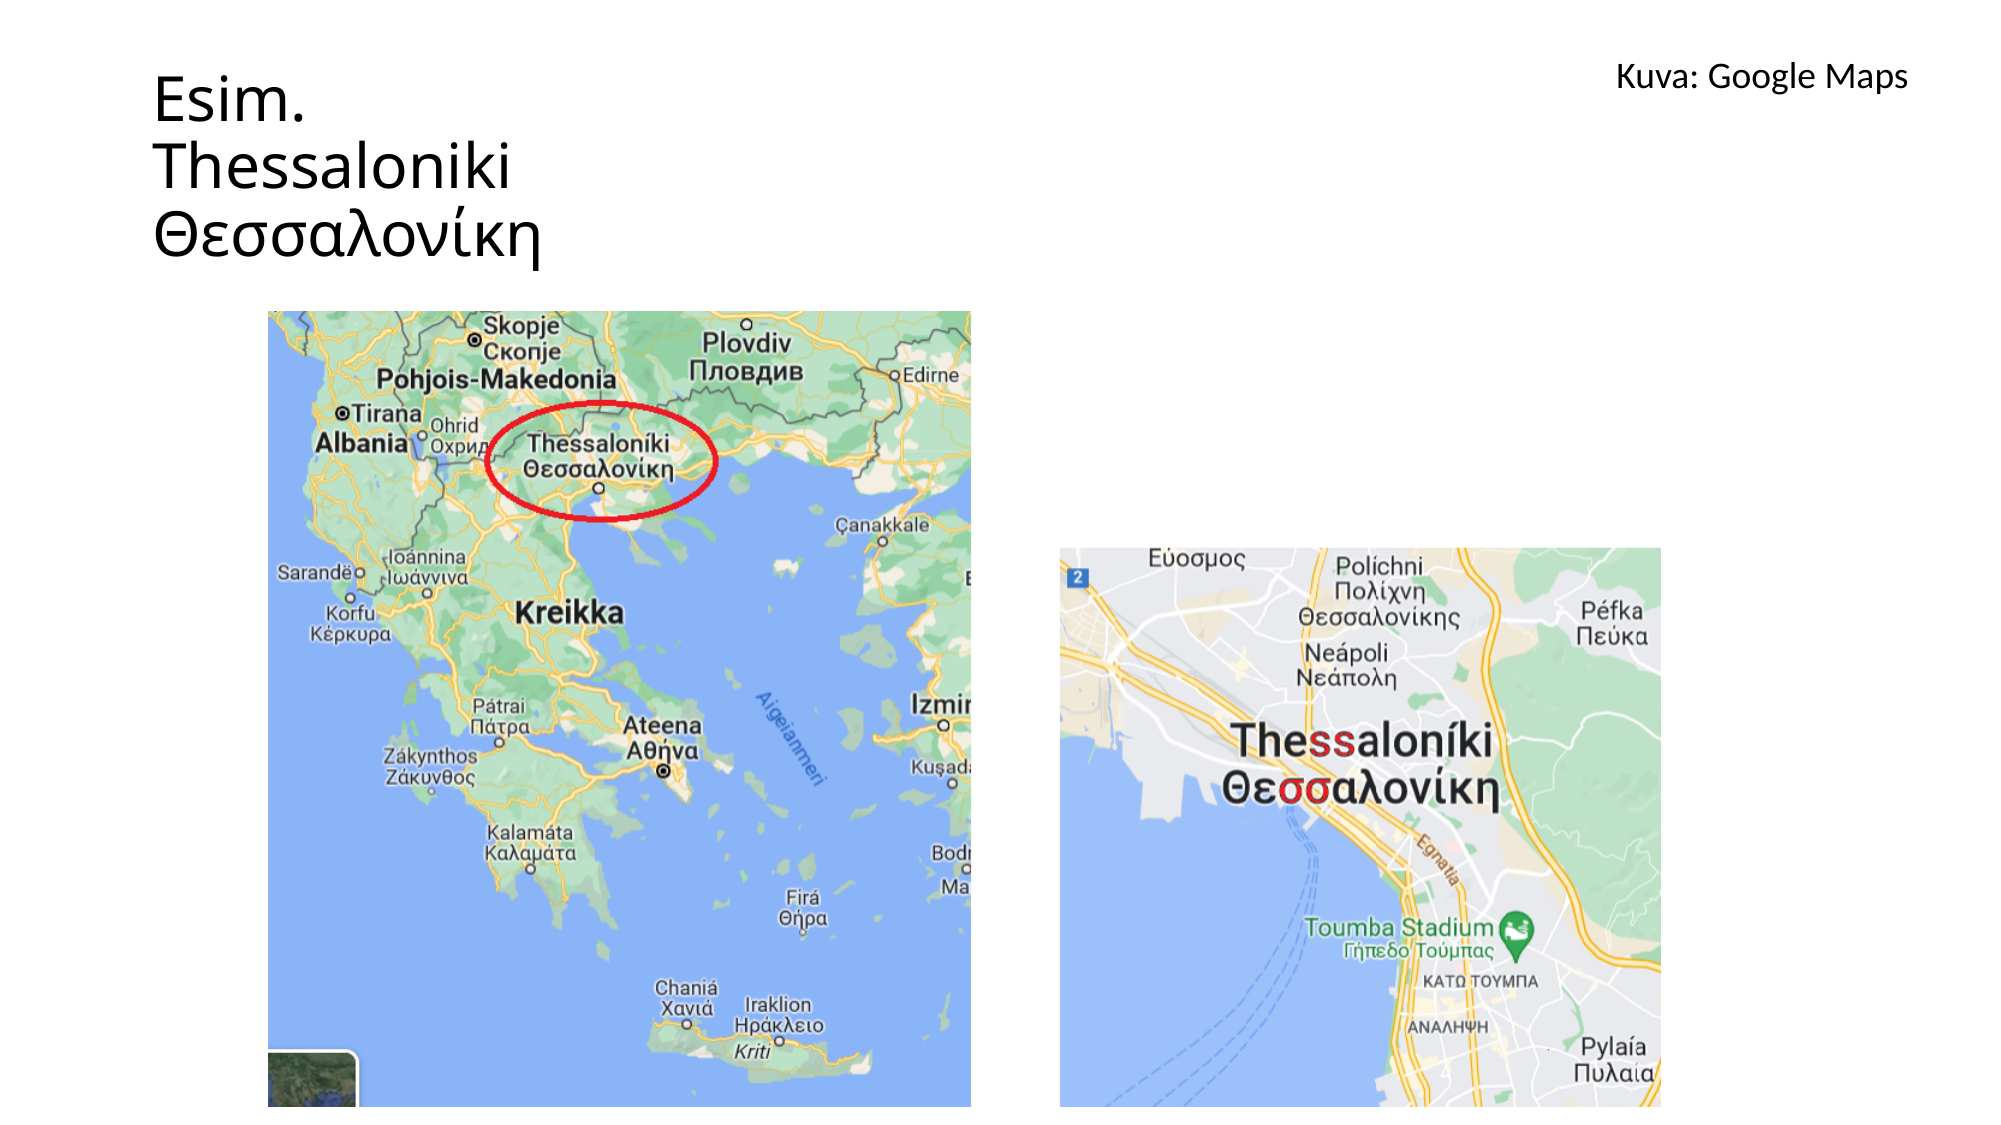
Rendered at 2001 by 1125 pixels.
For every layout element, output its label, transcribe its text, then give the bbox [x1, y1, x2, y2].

text_box Kuva: Google Maps [1601, 43, 1928, 104]
title Esim. Thessaloniki Θεσσαλονίκη [137, 59, 1863, 278]
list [268, 311, 1661, 1107]
